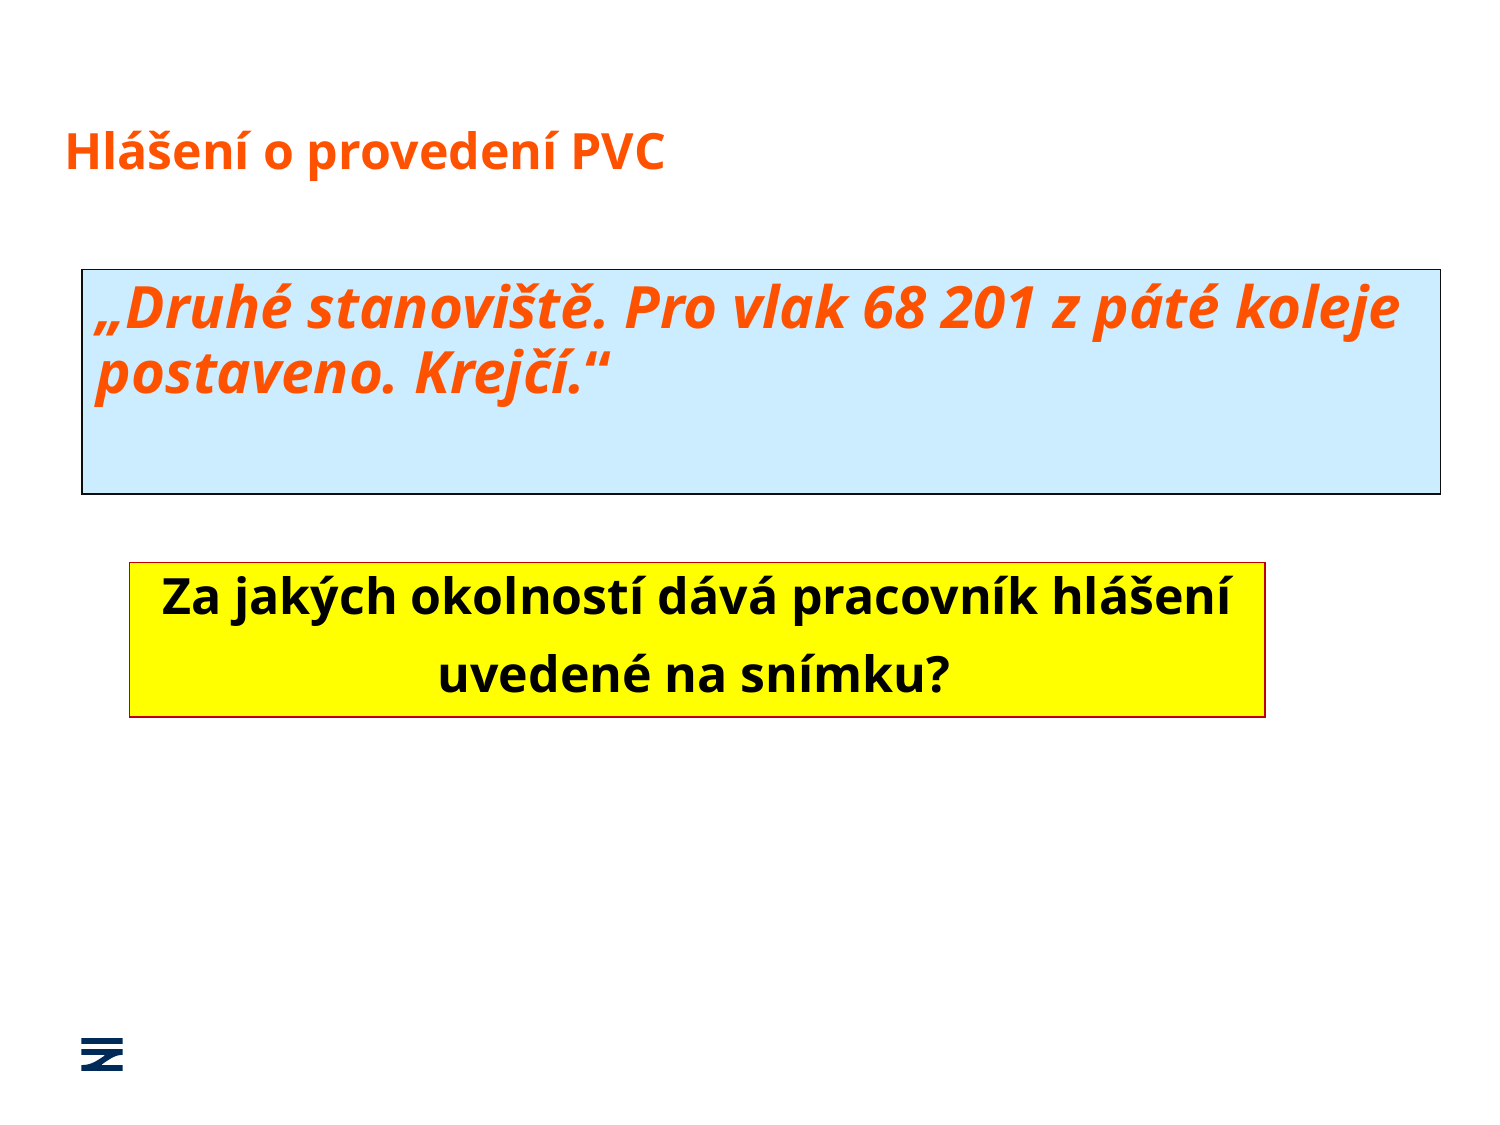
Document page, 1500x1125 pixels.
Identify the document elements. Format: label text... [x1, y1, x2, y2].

text_box „Druhé stanoviště. Pro vlak 68 201 z páté koleje postaveno. Krejčí.“ [82, 269, 1441, 495]
text_box Hlášení o provedení PVC [49, 117, 1395, 188]
text_box Za jakých okolností dává pracovník hlášení uvedené na snímku? [129, 562, 1265, 718]
